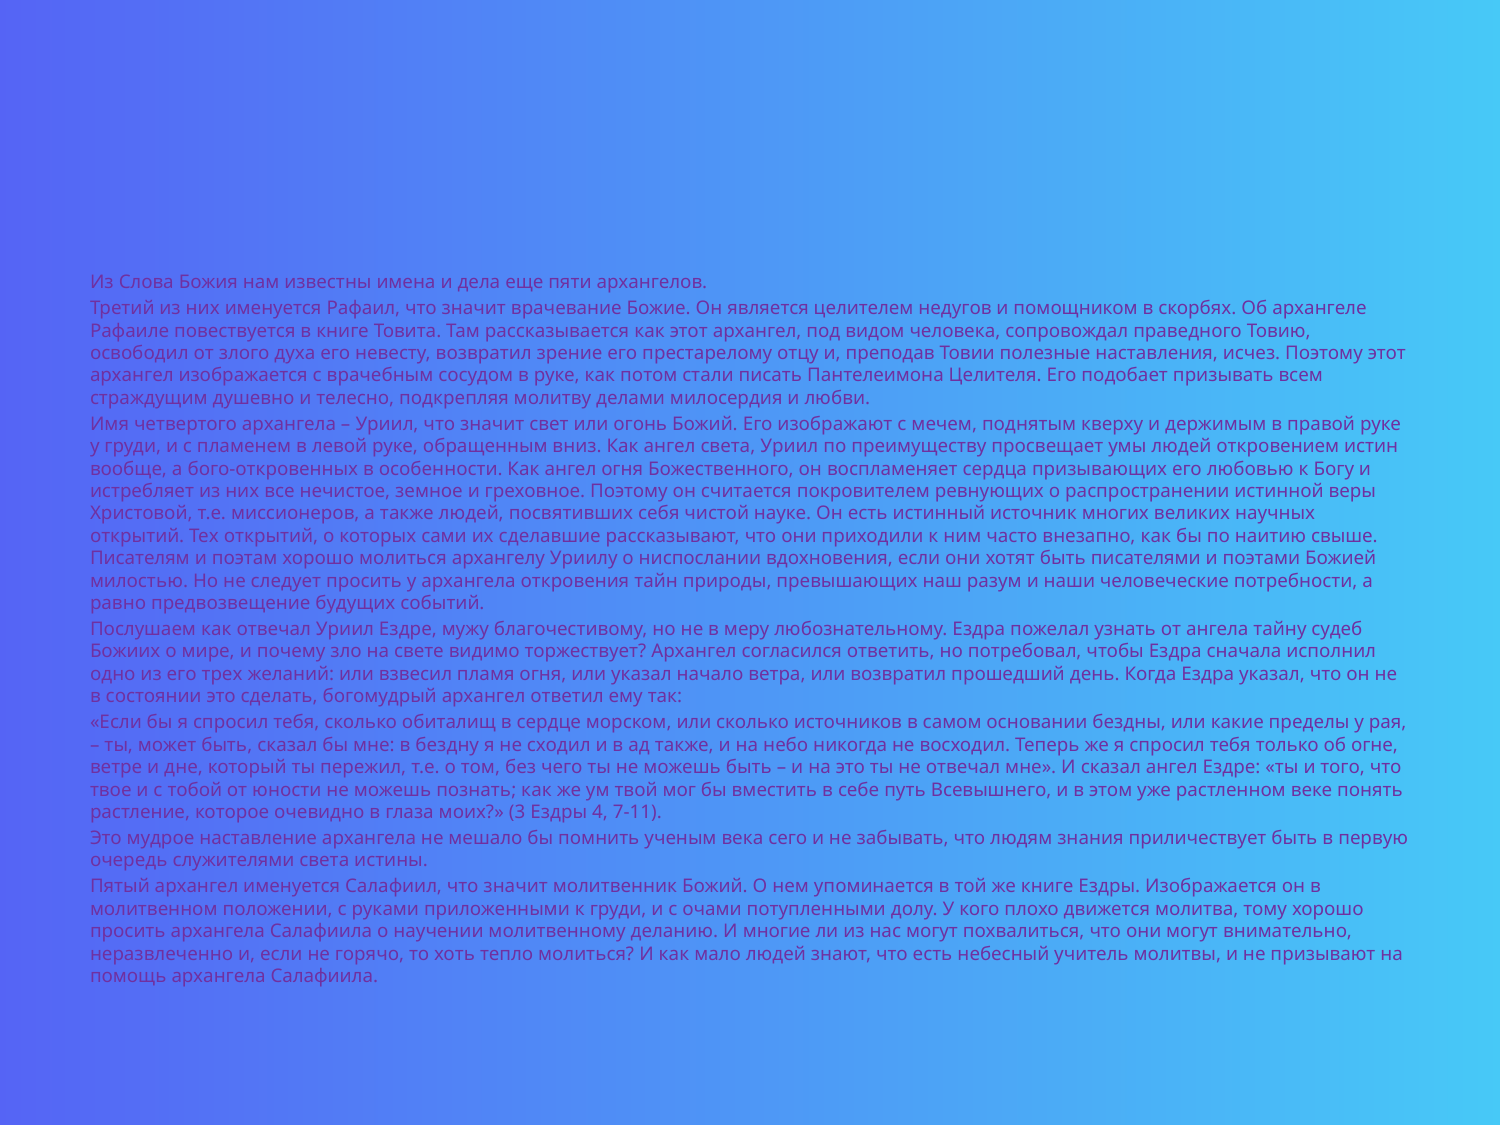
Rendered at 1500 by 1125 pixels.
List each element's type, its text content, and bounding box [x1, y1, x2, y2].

list Из Слова Божия нам известны имена и дела еще пяти архангелов. Третий из них именуется Рафаил, что значит врачевание Божие. Он является целителем недугов и помощником в скорбях. Об архангеле Рафаиле повествуется в книге Товита. Там рассказывается как этот архангел, под видом человека, сопровождал праведного Товию, освободил от злого духа его невесту, возвратил зрение его престарелому отцу и, преподав Товии полезные наставления, исчез. Поэтому этот архангел изображается с врачебным сосудом в руке, как потом стали писать Пантелеимона Целителя. Его подобает призывать всем страждущим душевно и телесно, подкрепляя молитву делами милосердия и любви. Имя четвертого архангела – Уриил, что значит свет или огонь Божий. Его изображают с мечем, поднятым кверху и держимым в правой руке у груди, и с пламенем в левой руке, обращенным вниз. Как ангел света, Уриил по преимуществу просвещает умы людей откровением истин вообще, а бого-откровенных в особенности. Как ангел огня Божественного, он воспламеняет сердца призывающих его любовью к Богу и истребляет из них все нечистое, земное и греховное. Поэтому он считается покровителем ревнующих о распространении истинной веры Христовой, т.е. миссионеров, а также людей, посвятивших себя чистой науке. Он есть истинный источник многих великих научных открытий. Тех открытий, о которых сами их сделавшие рассказывают, что они приходили к ним часто внезапно, как бы по наитию свыше. Писателям и поэтам хорошо молиться архангелу Уриилу о ниспослании вдохновения, если они хотят быть писателями и поэтами Божией милостью. Но не следует просить у архангела откровения тайн природы, превышающих наш разум и наши человеческие потребности, а равно предвозвещение будущих событий. Послушаем как отвечал Уриил Ездре, мужу благочестивому, но не в меру любознательному. Ездра пожелал узнать от ангела тайну судеб Божиих о мире, и почему зло на свете видимо торжествует? Архангел согласился ответить, но потребовал, чтобы Ездра сначала исполнил одно из его трех желаний: или взвесил пламя огня, или указал начало ветра, или возвратил прошедший день. Когда Ездра указал, что он не в состоянии это сделать, богомудрый архангел ответил ему так: «Если бы я спросил тебя, сколько обиталищ в сердце морском, или сколько источников в самом основании бездны, или какие пределы у рая, – ты, может быть, сказал бы мне: в бездну я не сходил и в ад также, и на небо никогда не восходил. Теперь же я спросил тебя только об огне, ветре и дне, который ты пережил, т.е. о том, без чего ты не можешь быть – и на это ты не отвечал мне». И сказал ангел Ездре: «ты и того, что твое и с тобой от юности не можешь познать; как же ум твой мог бы вместить в себе путь Всевышнего, и в этом уже растленном веке понять растление, которое очевидно в глаза моих?» (3 Ездры 4, 7-11). Это мудрое наставление архангела не мешало бы помнить ученым века сего и не забывать, что людям знания приличествует быть в первую очередь служителями света истины. Пятый архангел именуется Салафиил, что значит молитвенник Божий. О нем упоминается в той же книге Ездры. Изображается он в молитвенном положении, с руками приложенными к груди, и с очами потупленными долу. У кого плохо движется молитва, тому хорошо просить архангела Салафиила о научении молитвенному деланию. И многие ли из нас могут похвалиться, что они могут внимательно, неразвлеченно и, если не горячо, то хоть тепло молиться? И как мало людей знают, что есть небесный учитель молитвы, и не призывают на помощь архангела Салафиила. [75, 262, 1425, 1005]
